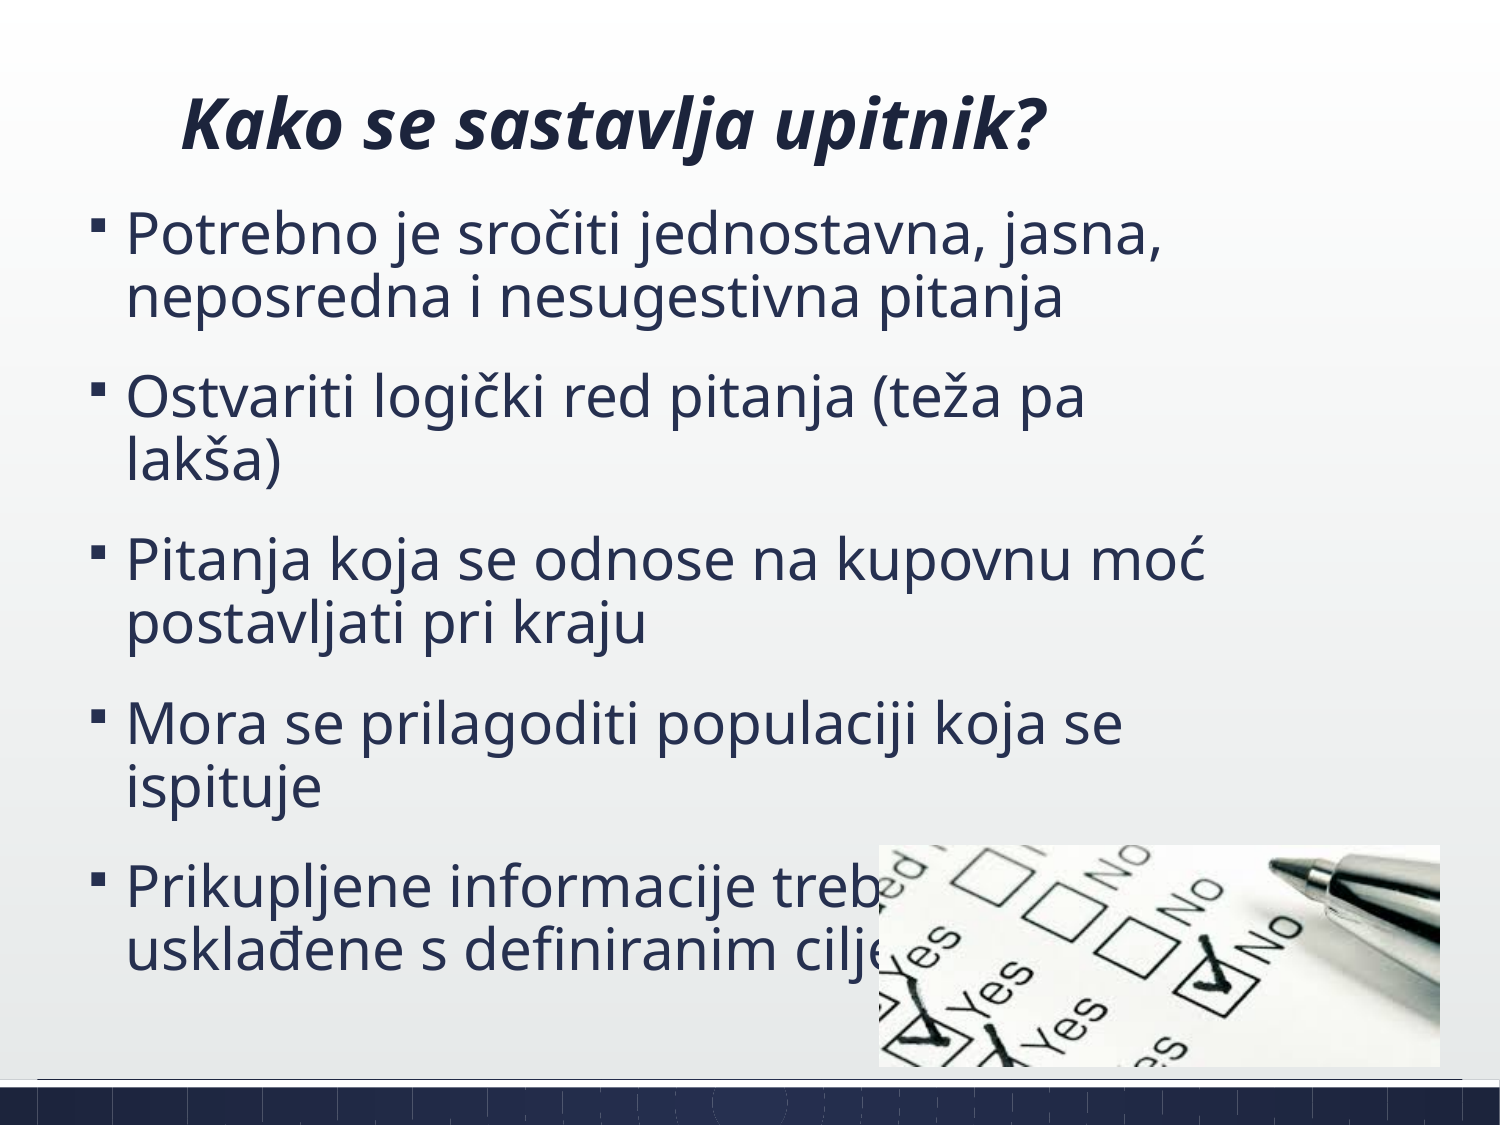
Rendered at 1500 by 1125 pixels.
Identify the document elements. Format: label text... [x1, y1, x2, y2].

list Potrebno je sročiti jednostavna, jasna, neposredna i nesugestivna pitanja Ostvariti logički red pitanja (teža pa lakša) Pitanja koja se odnose na kupovnu moć postavljati pri kraju Mora se prilagoditi populaciji koja se ispituje Prikupljene informacije trebale bi biti usklađene s definiranim ciljevima [64, 196, 1235, 874]
picture [879, 845, 1440, 1067]
title Kako se sastavlja upitnik? [165, 76, 1335, 173]
